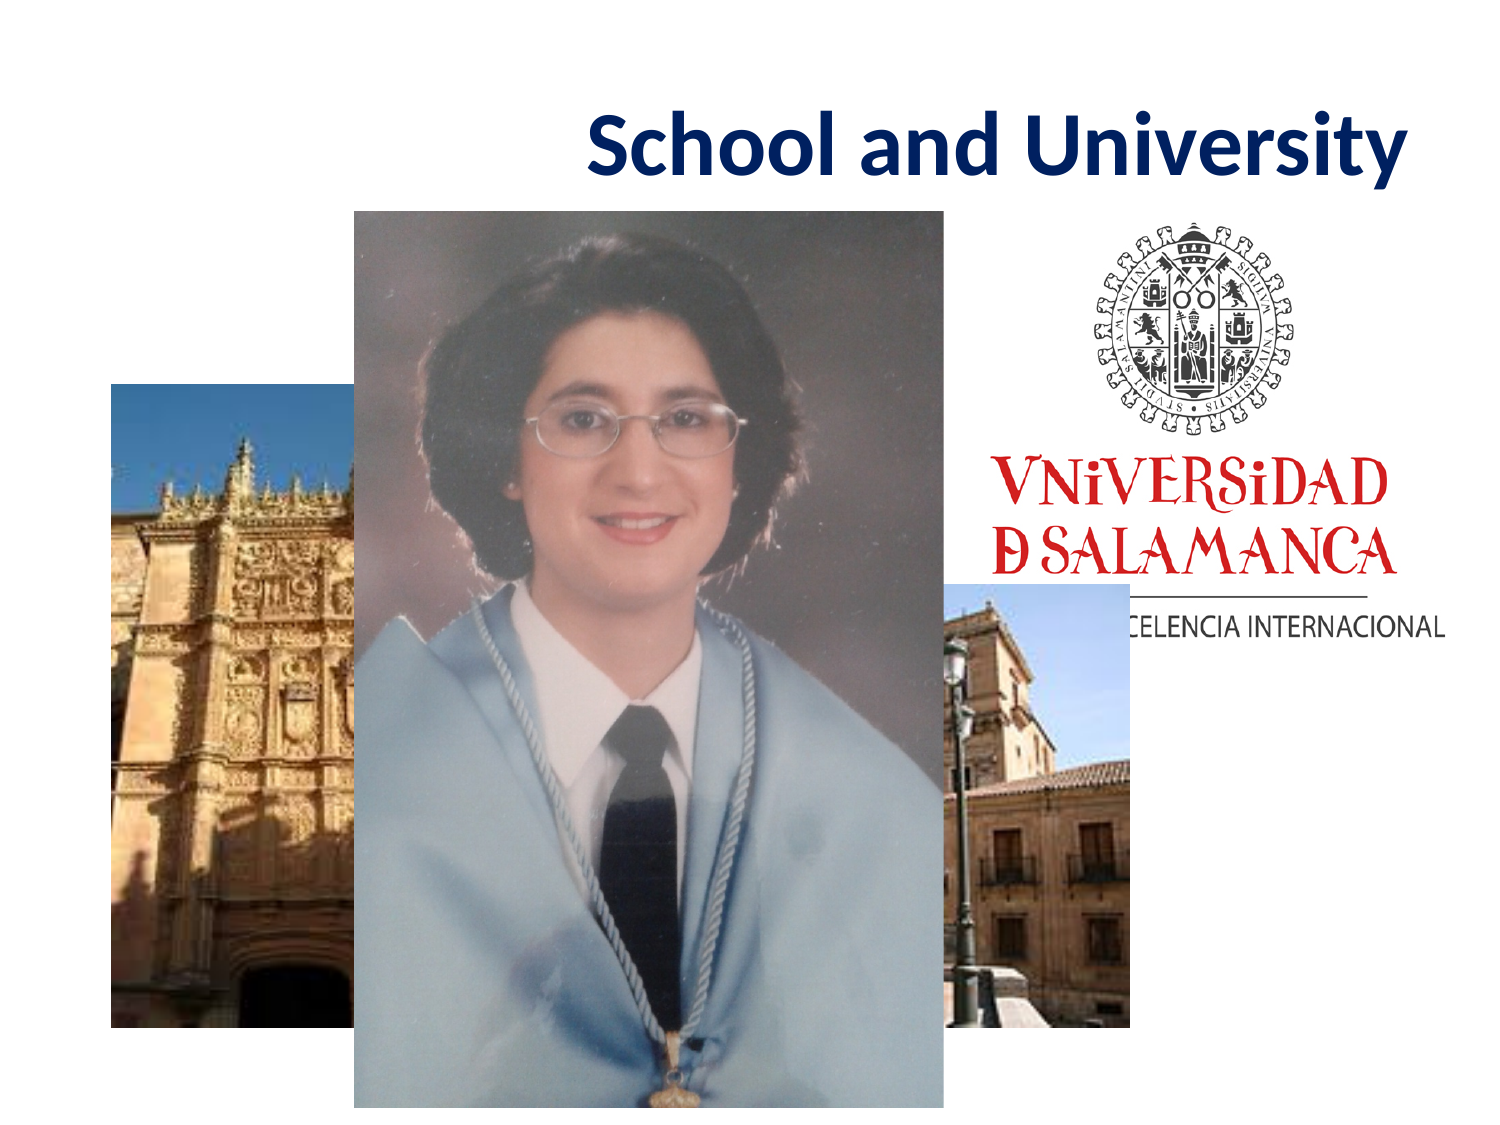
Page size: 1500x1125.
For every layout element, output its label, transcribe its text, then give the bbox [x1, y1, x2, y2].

title School and University [75, 45, 1425, 233]
picture [111, 195, 1484, 1107]
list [199, 364, 1097, 956]
